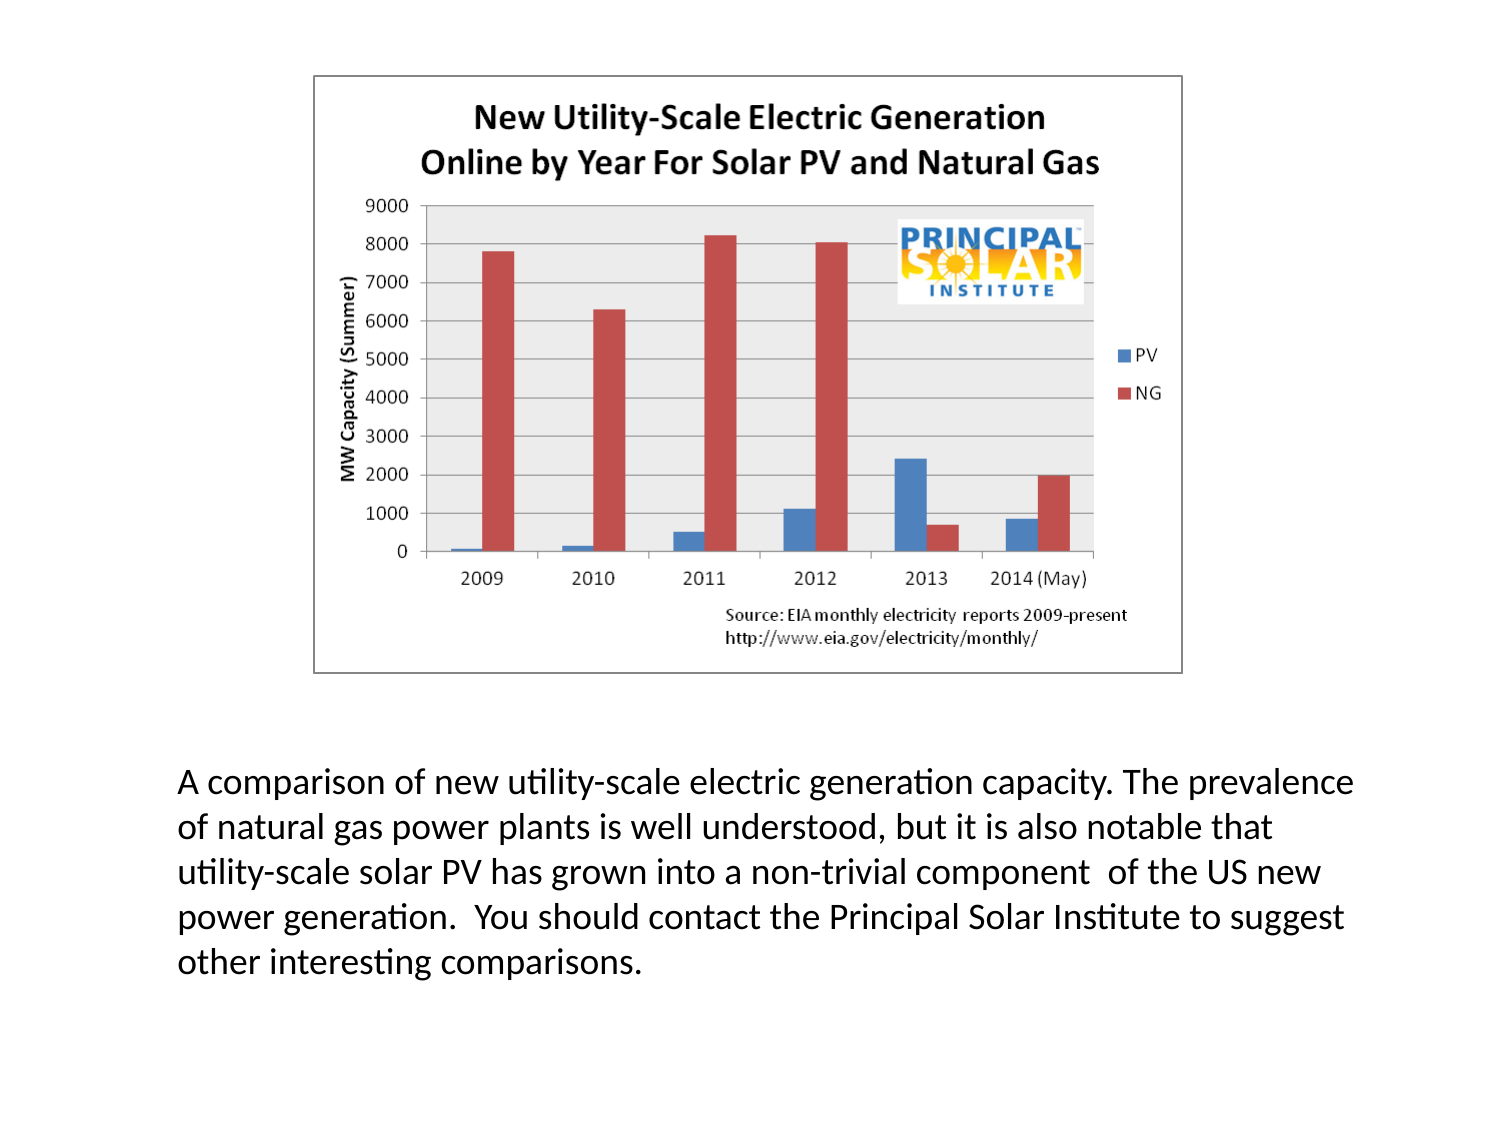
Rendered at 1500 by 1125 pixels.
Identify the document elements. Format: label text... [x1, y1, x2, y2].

picture [312, 74, 1184, 676]
text_box A comparison of new utility-scale electric generation capacity. The prevalence of natural gas power plants is well understood, but it is also notable that utility-scale solar PV has grown into a non-trivial component of the US new power generation. You should contact the Principal Solar Institute to suggest other interesting comparisons. [162, 749, 1388, 990]
